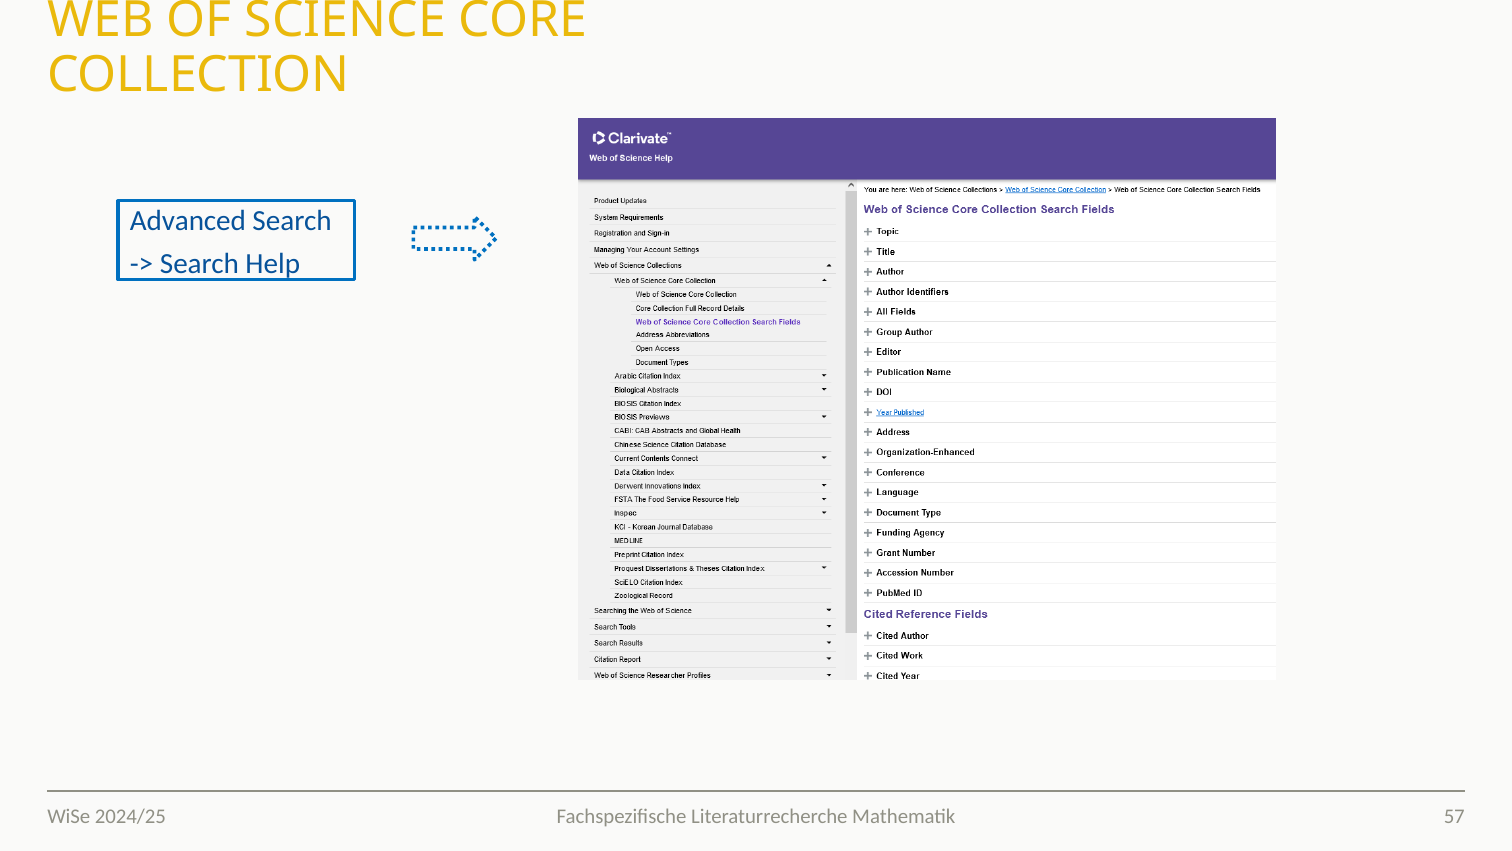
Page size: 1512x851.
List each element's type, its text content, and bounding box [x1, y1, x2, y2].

footer Fachspezifische Literaturrecherche Mathematik [342, 791, 1170, 839]
text_box Advanced Search -> Search Help [118, 200, 355, 280]
picture [578, 117, 1276, 680]
slide_number 57 [1370, 791, 1465, 839]
slide_number WiSe 2024/25 [47, 791, 189, 839]
text_box [411, 216, 499, 260]
title Web of Science Core Collection [47, 35, 886, 101]
